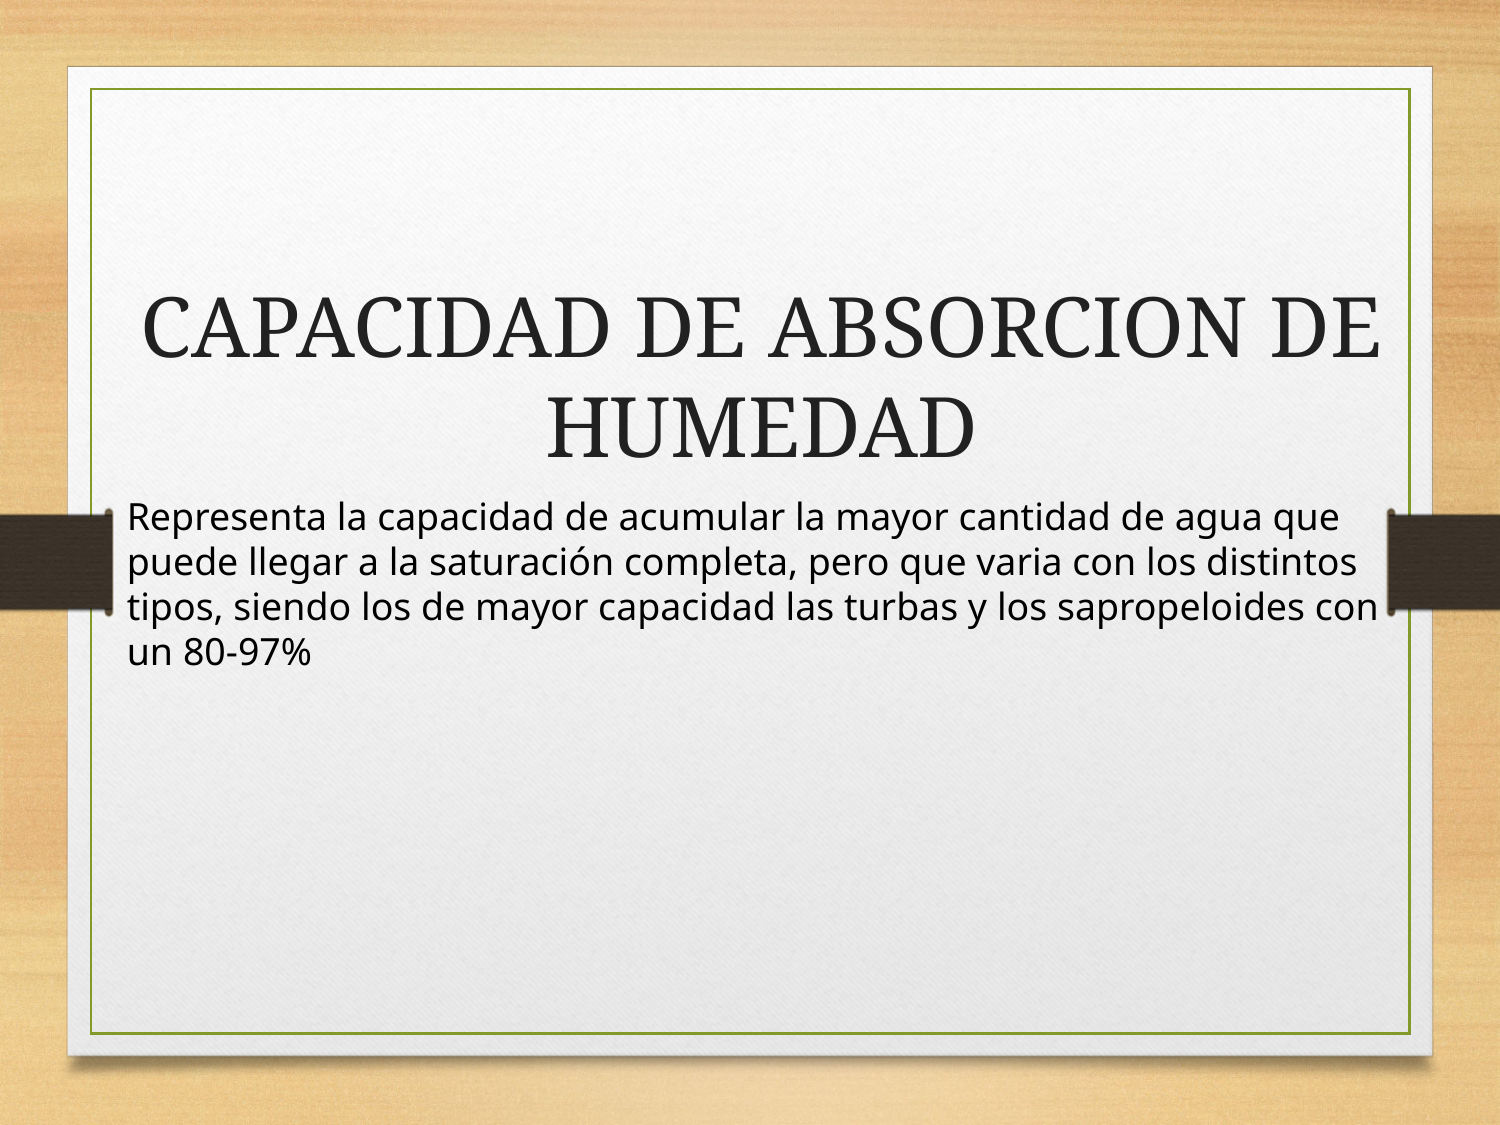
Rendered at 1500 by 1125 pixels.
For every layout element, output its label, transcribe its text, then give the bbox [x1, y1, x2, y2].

text_box CAPACIDAD DE ABSORCION DE HUMEDAD Representa la capacidad de acumular la mayor cantidad de agua que puede llegar a la saturación completa, pero que varia con los distintos tipos, siendo los de mayor capacidad las turbas y los sapropeloides con un 80-97% [112, 267, 1412, 681]
picture [0, 0, 1500, 1125]
